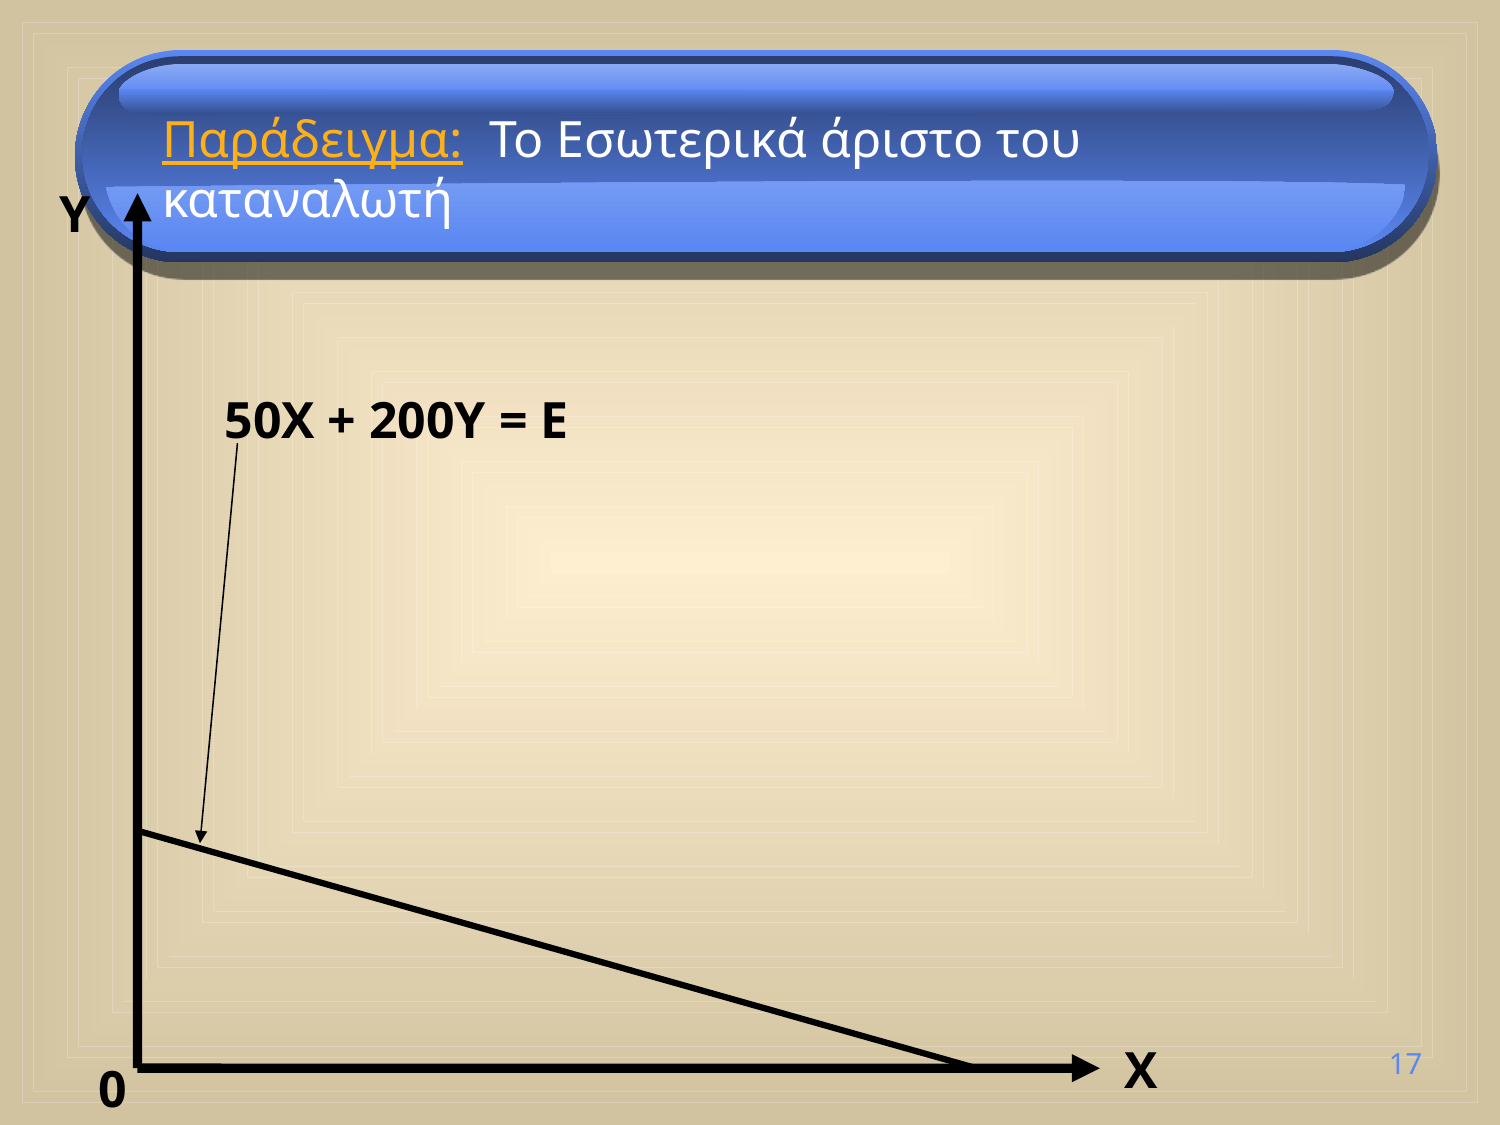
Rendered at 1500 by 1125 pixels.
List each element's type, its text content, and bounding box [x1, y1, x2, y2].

text_box [194, 456, 237, 844]
text_box 0 [83, 1049, 142, 1125]
slide_number 17 [1062, 1037, 1438, 1113]
text_box 50X + 200Y = E [209, 380, 584, 456]
text_box Παράδειγμα: Το Εσωτερικά άριστο του καταναλωτή [147, 99, 1388, 235]
text_box [142, 1062, 1100, 1075]
text_box Y [44, 174, 106, 250]
text_box [131, 193, 144, 830]
text_box X [1110, 1030, 1173, 1106]
